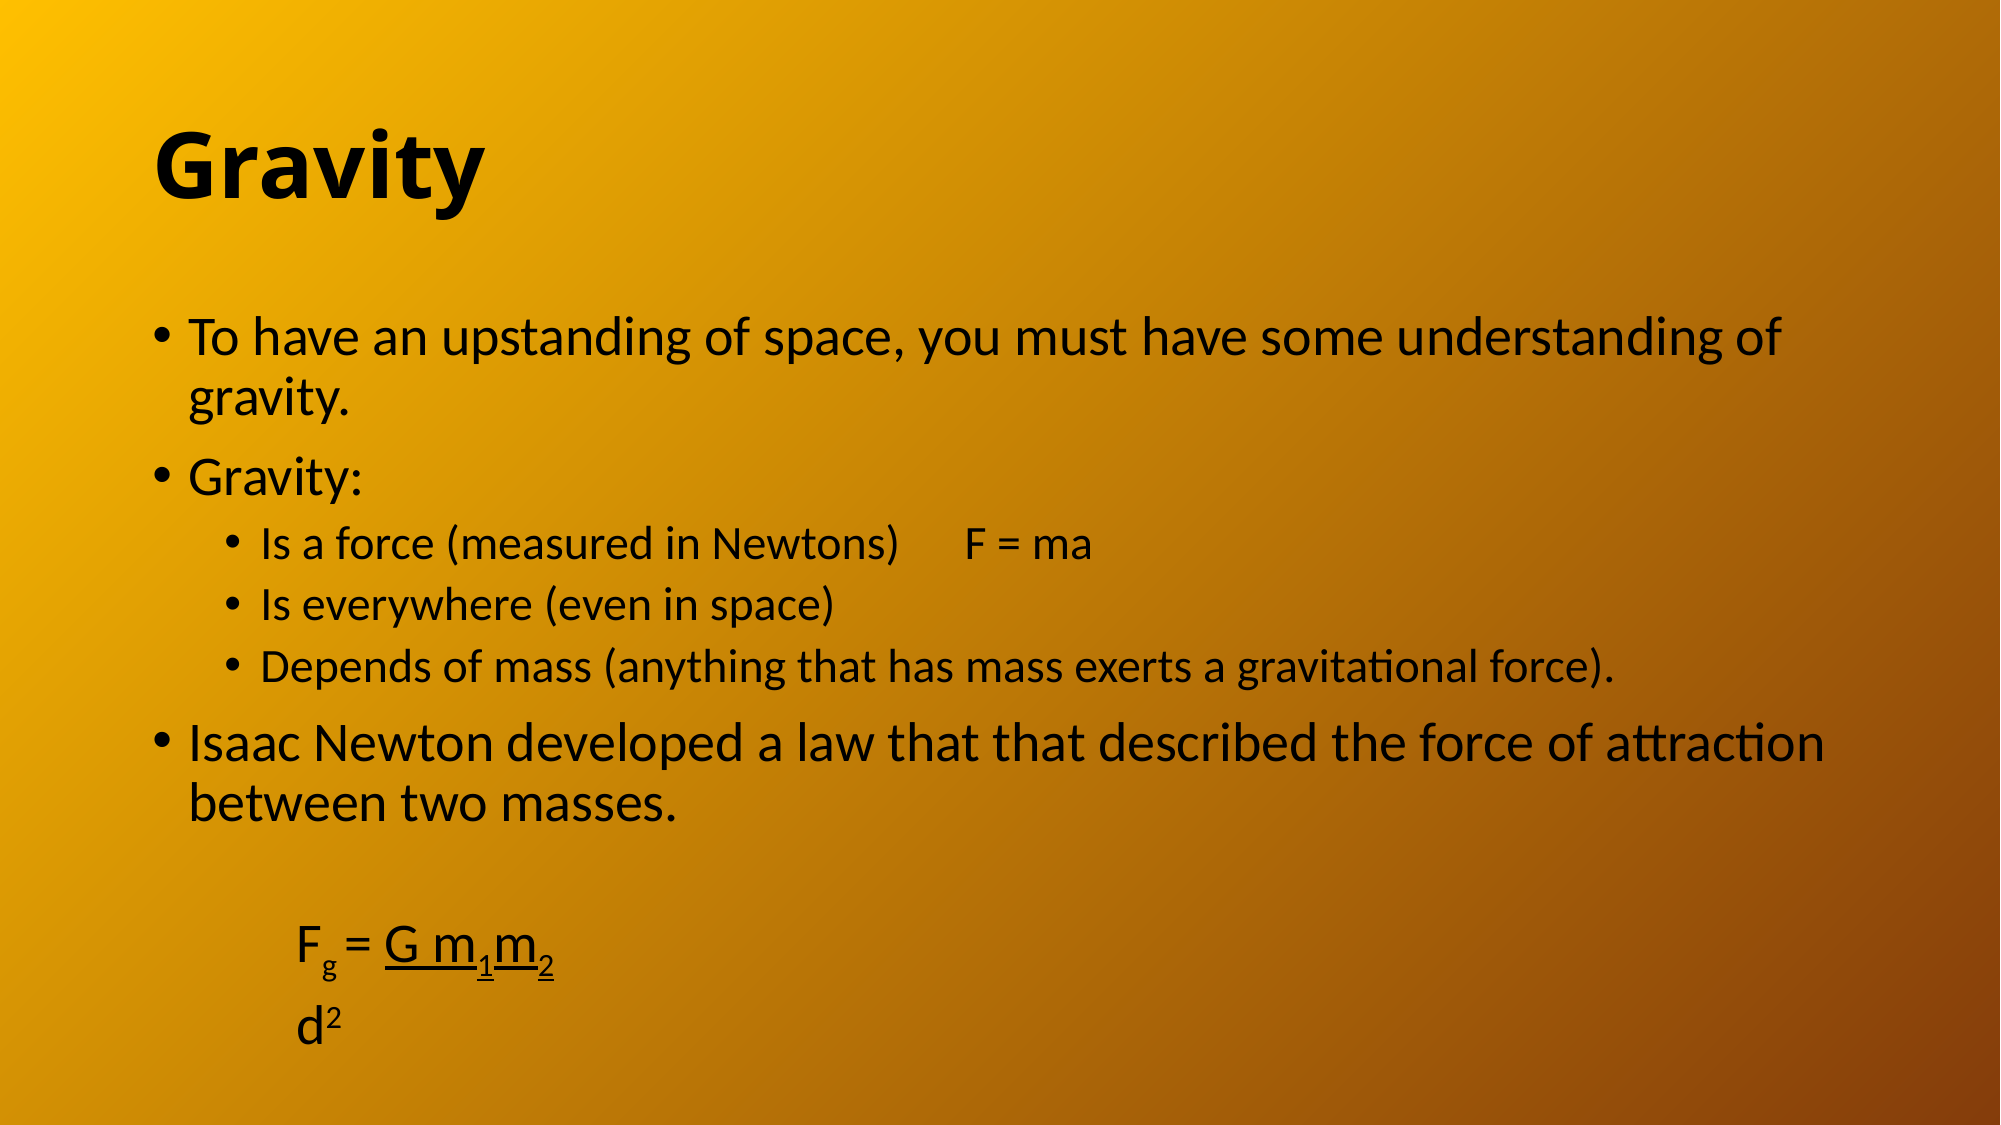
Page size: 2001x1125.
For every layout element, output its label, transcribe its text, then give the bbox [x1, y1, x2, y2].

title Gravity [137, 59, 1863, 278]
list To have an upstanding of space, you must have some understanding of gravity. Gravity: Is a force (measured in Newtons) F = ma Is everywhere (even in space) Depends of mass (anything that has mass exerts a gravitational force). Isaac Newton developed a law that that described the force of attraction between two masses. Fg = G m1m2 d2 [137, 299, 1863, 1065]
